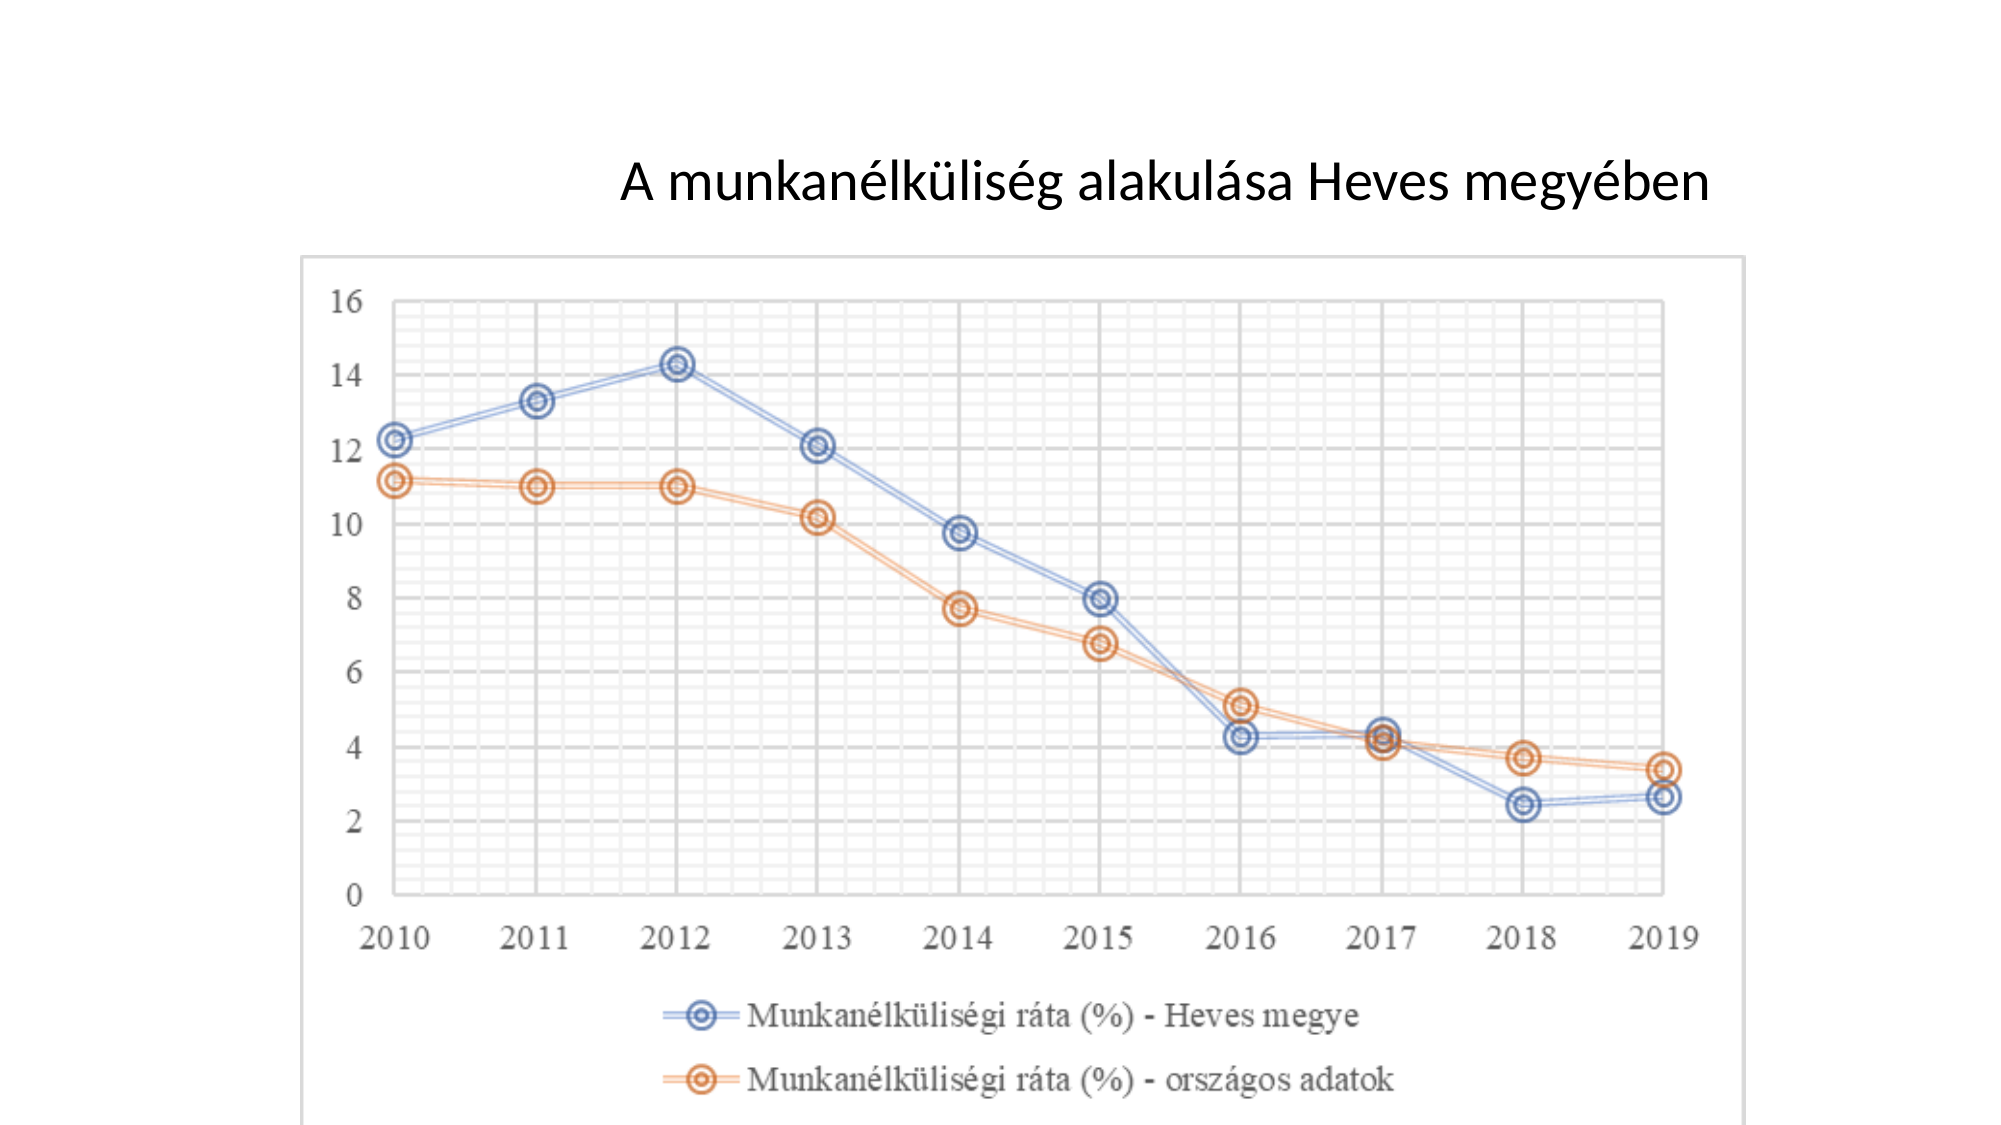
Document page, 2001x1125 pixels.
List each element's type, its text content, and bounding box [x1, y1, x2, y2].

text_box A munkanélküliség alakulása Heves megyében [562, 134, 1771, 220]
picture [299, 255, 1746, 1125]
